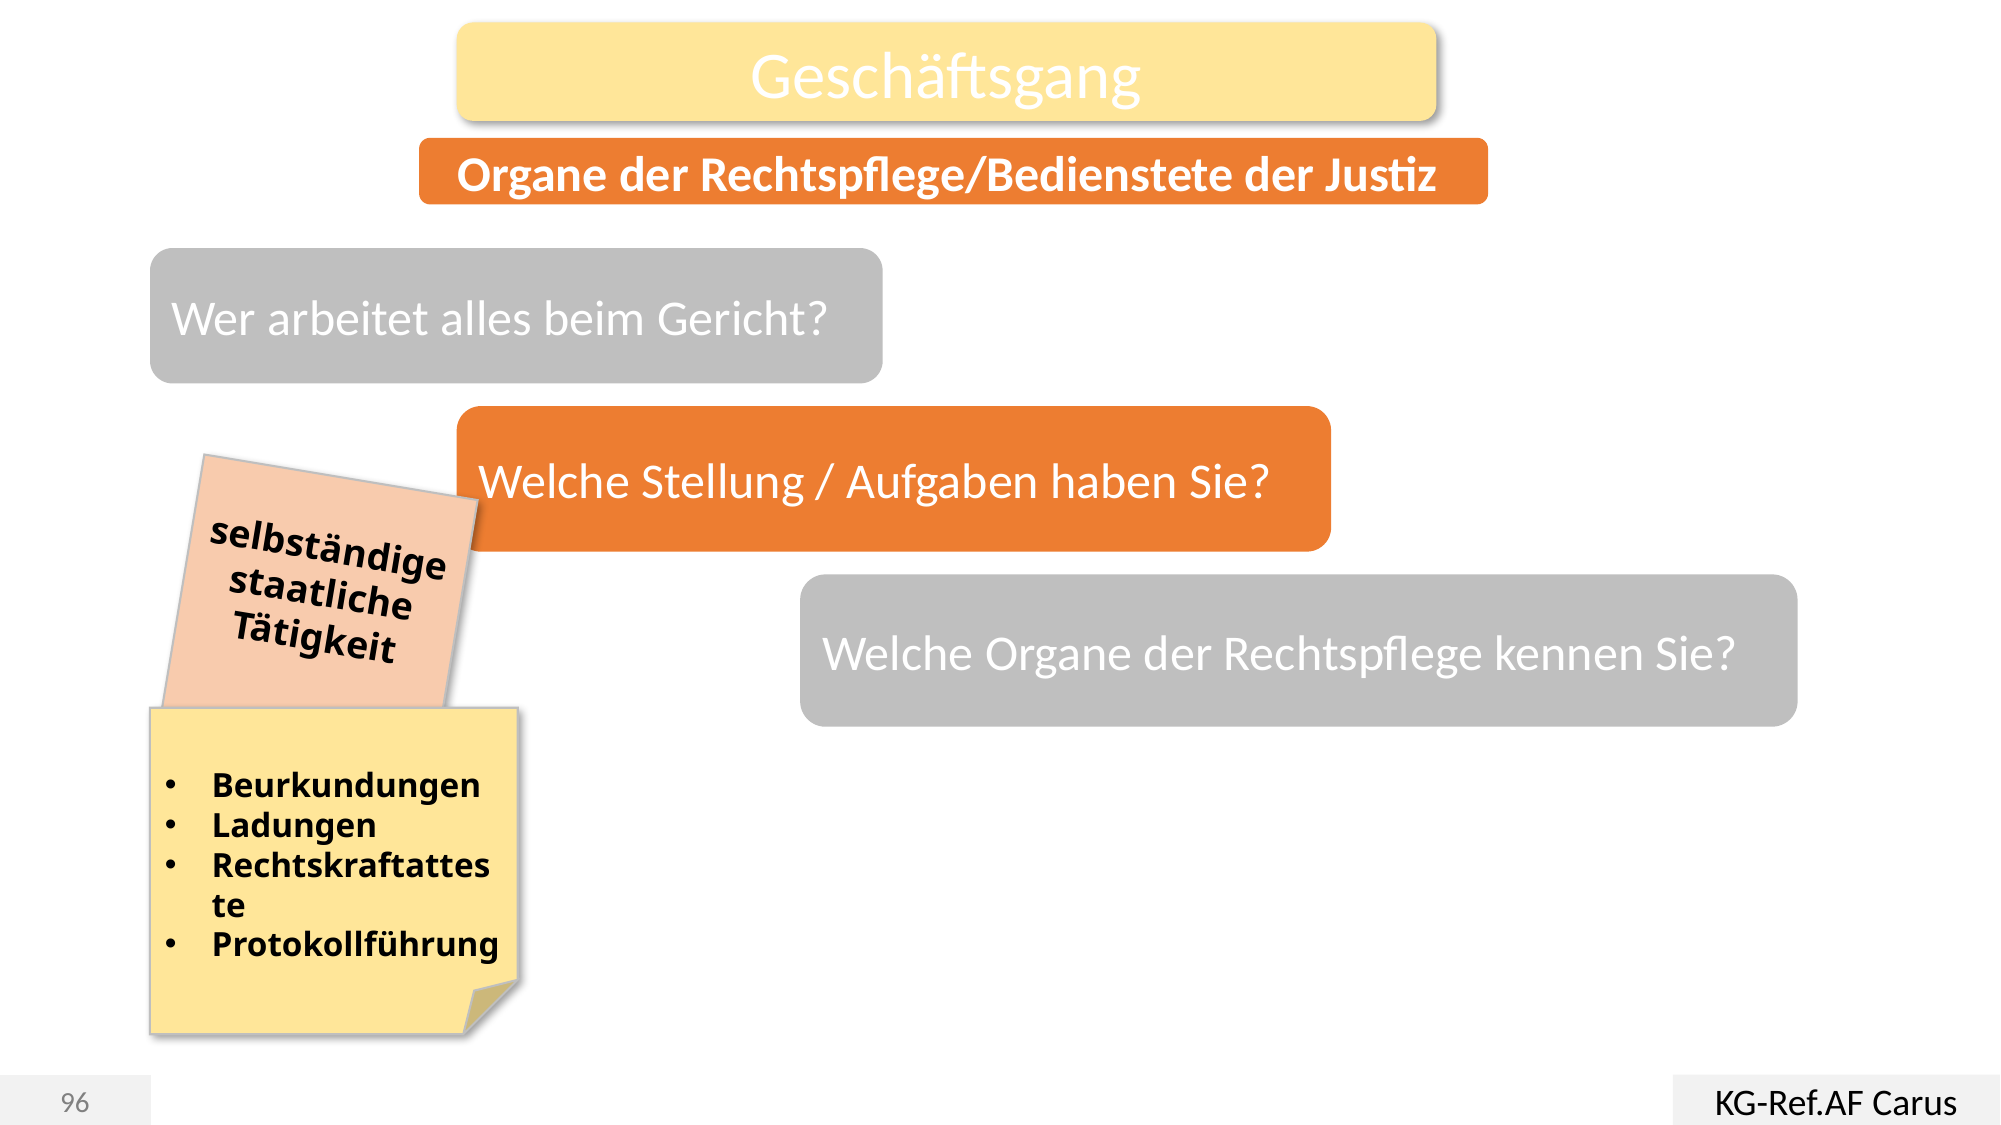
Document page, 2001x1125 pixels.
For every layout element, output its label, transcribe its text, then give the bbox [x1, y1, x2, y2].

text_box Welche Stellung / Aufgaben haben Sie? [455, 405, 1333, 553]
text_box Organe der Rechtspflege/Bedienstete der Justiz [418, 136, 1490, 206]
text_box 96 [0, 1075, 151, 1125]
text_box Welche Organe der Rechtspflege kennen Sie? [799, 573, 1799, 728]
text_box selbständige staatliche Tätigkeit [161, 453, 479, 705]
text_box Geschäftsgang [455, 21, 1438, 122]
text_box Beurkundungen Ladungen Rechtskraftatteste Protokollführung [148, 706, 522, 1036]
text_box Wer arbeitet alles beim Gericht? [148, 246, 884, 385]
text_box KG-Ref.AF Carus [1672, 1074, 2000, 1125]
